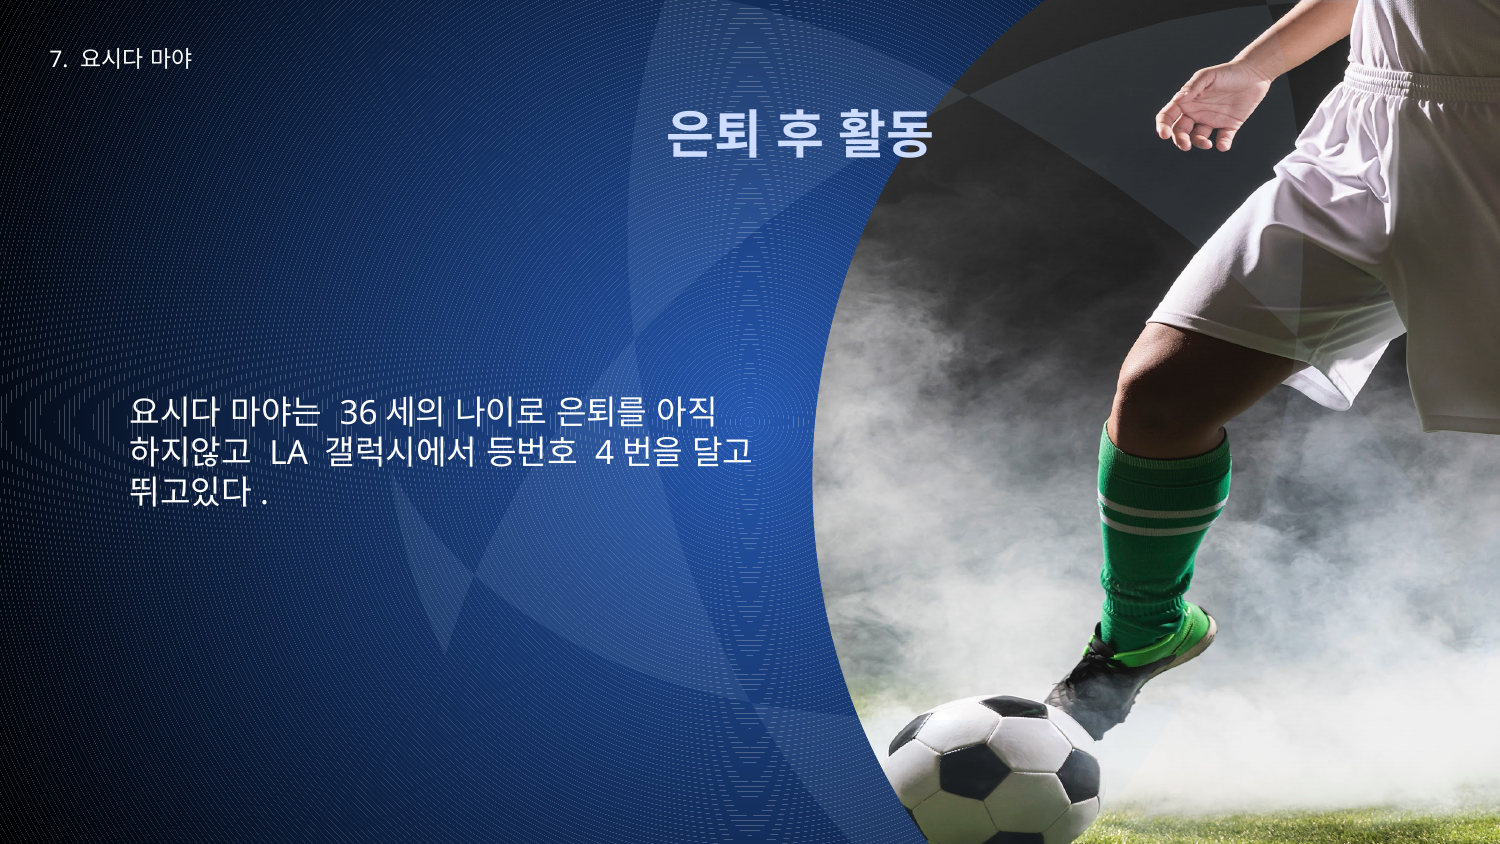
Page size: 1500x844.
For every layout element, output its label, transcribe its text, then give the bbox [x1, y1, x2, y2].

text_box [390, 0, 1500, 844]
subtitle 요시다 마야는 36세의 나이로 은퇴를 아직 하지않고 LA 갤럭시에서 등번호 4번을 달고 뛰고있다. [115, 376, 384, 500]
text_box 7. 요시다 마야 [34, 36, 208, 80]
